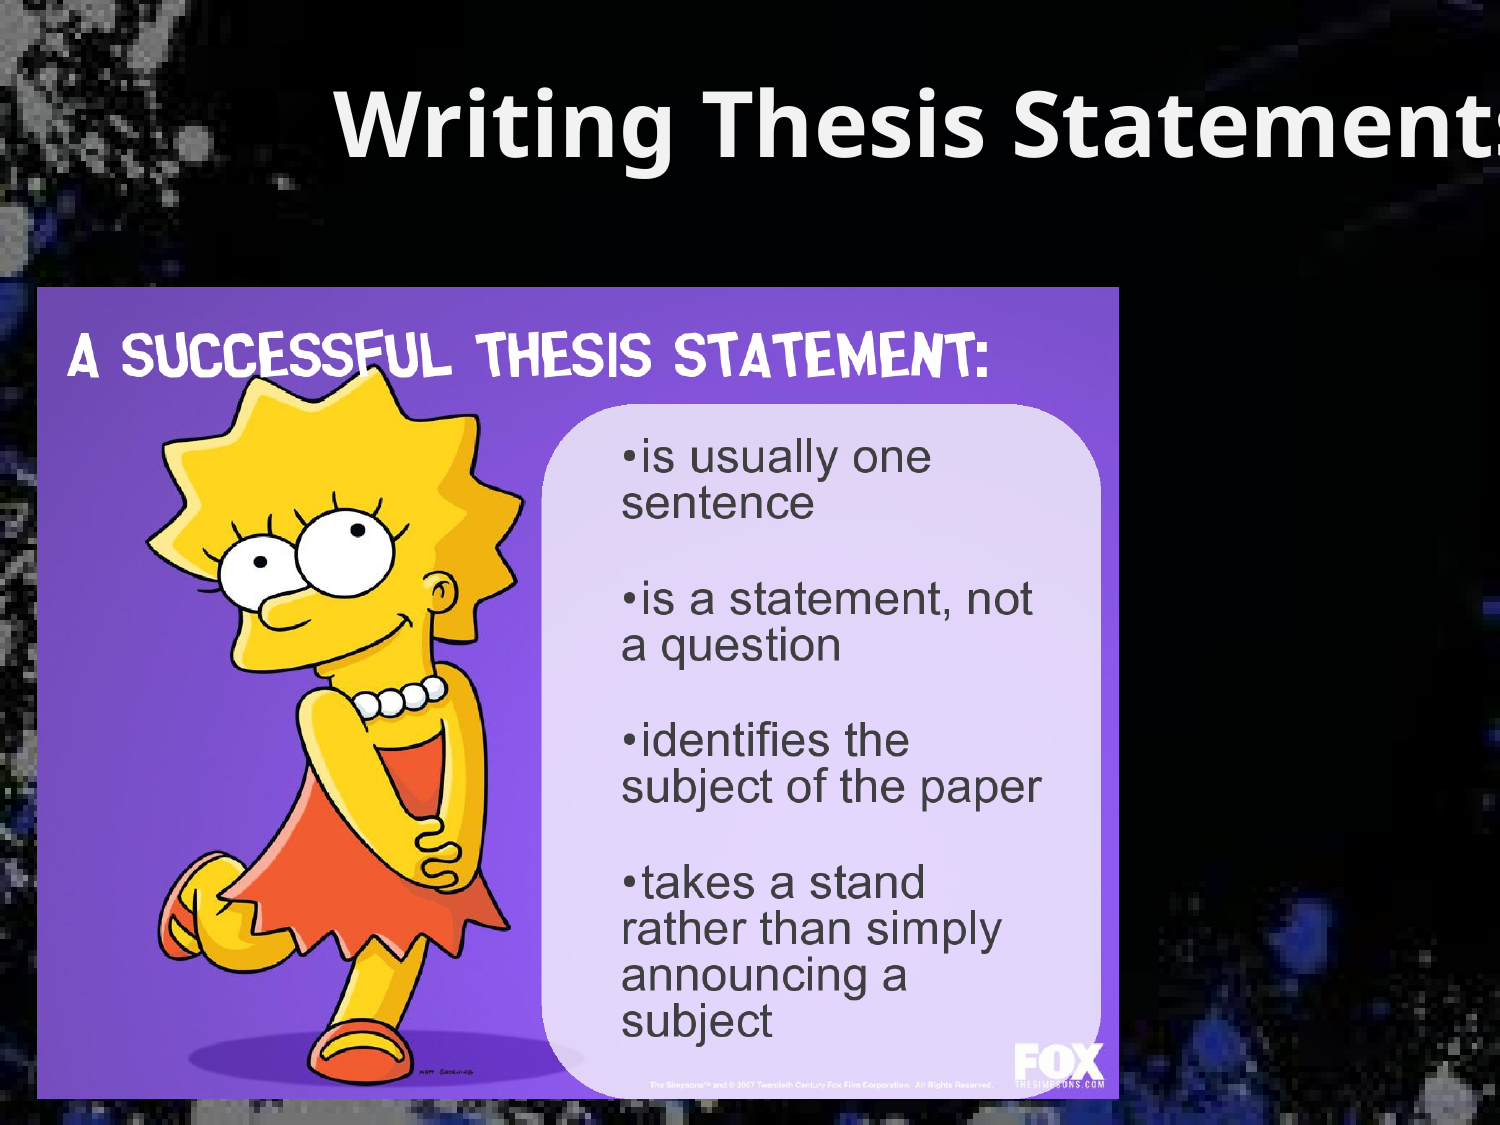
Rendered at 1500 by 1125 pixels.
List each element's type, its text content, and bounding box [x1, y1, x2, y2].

picture [0, 0, 1500, 1125]
title Writing Thesis Statements [300, 0, 1500, 242]
